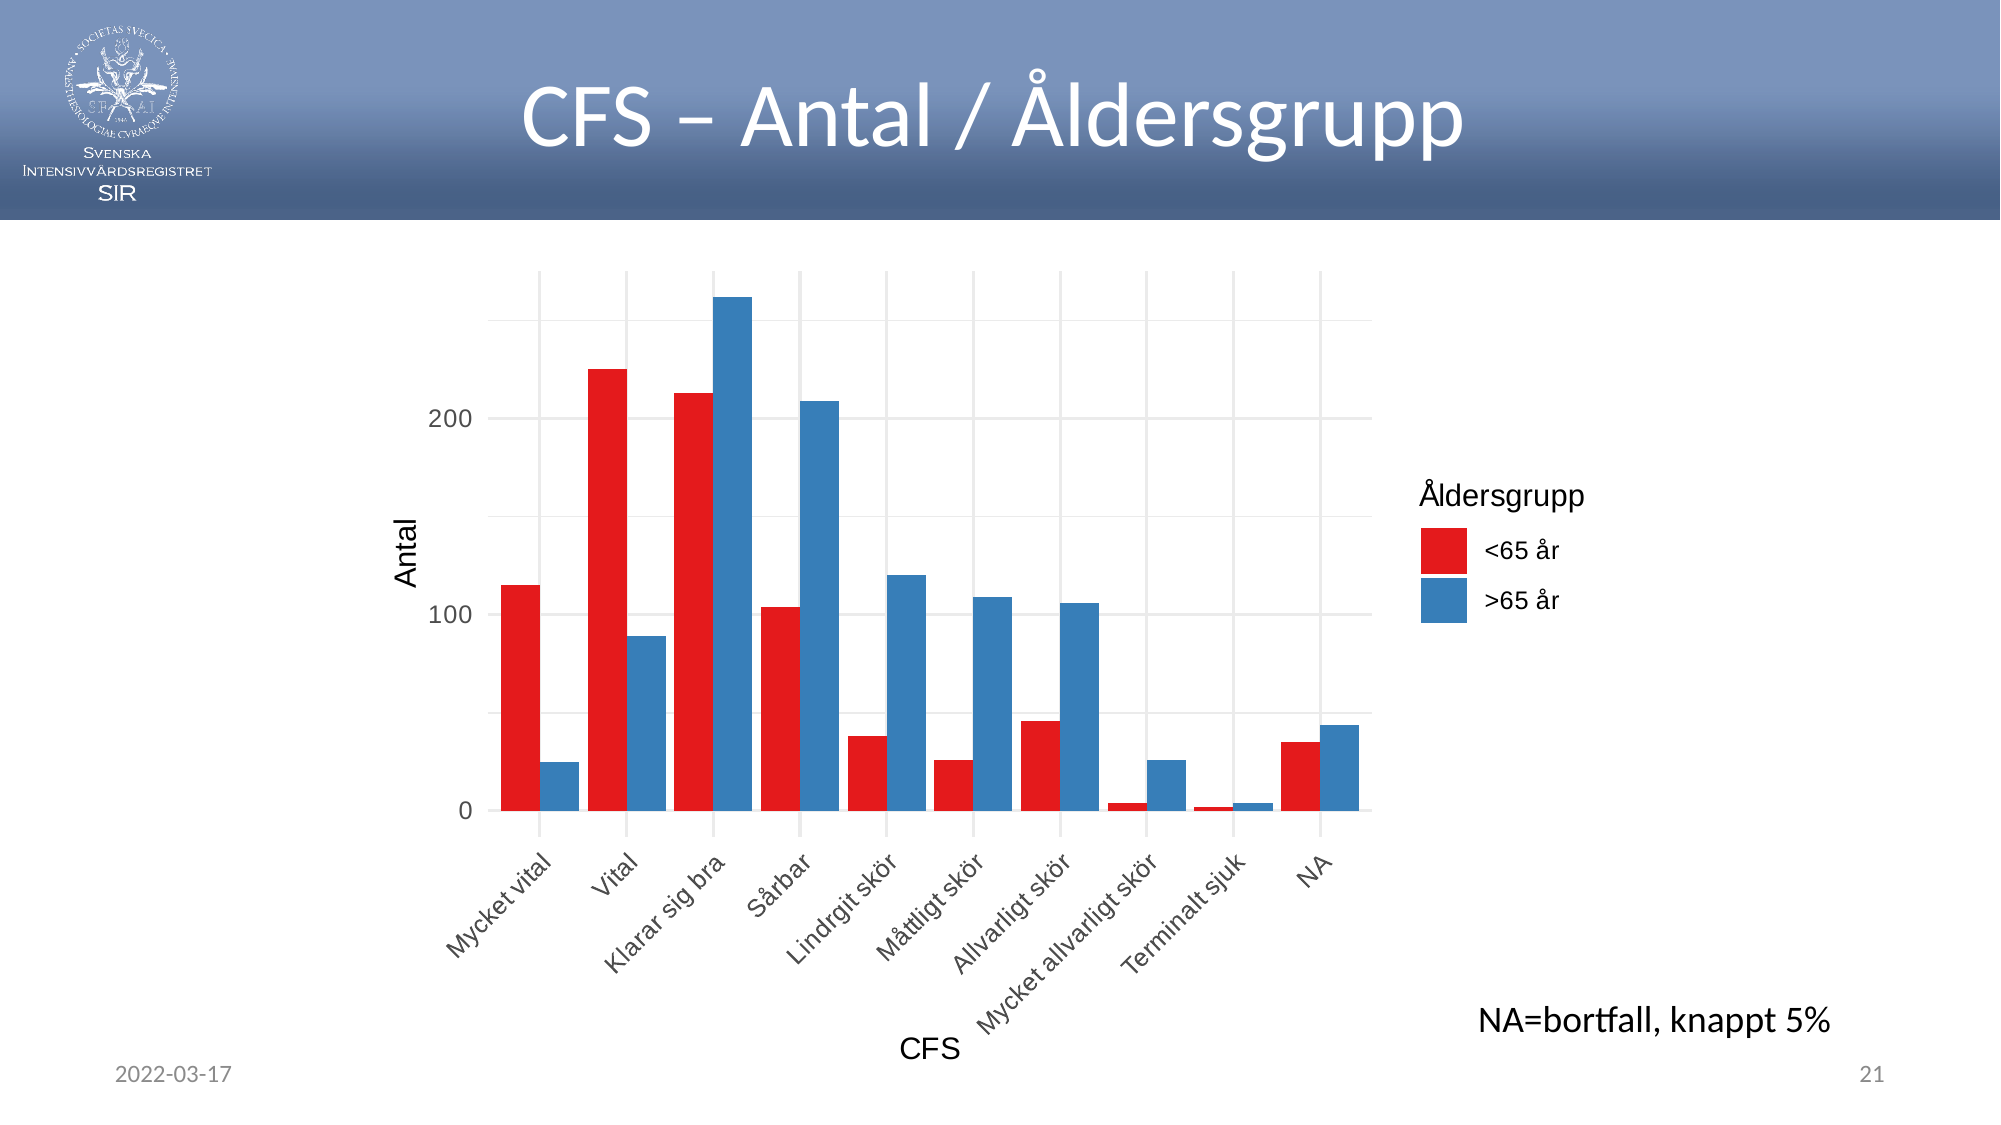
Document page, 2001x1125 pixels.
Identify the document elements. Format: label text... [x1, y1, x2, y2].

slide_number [99, 1042, 567, 1103]
picture [378, 255, 1622, 1087]
picture [0, 0, 2000, 220]
title CFS – Antal / Åldersgrupp [43, 16, 1945, 204]
slide_number 21 [1433, 1042, 1900, 1103]
text_box NA=bortfall, knappt 5% [1627, 987, 1847, 1042]
